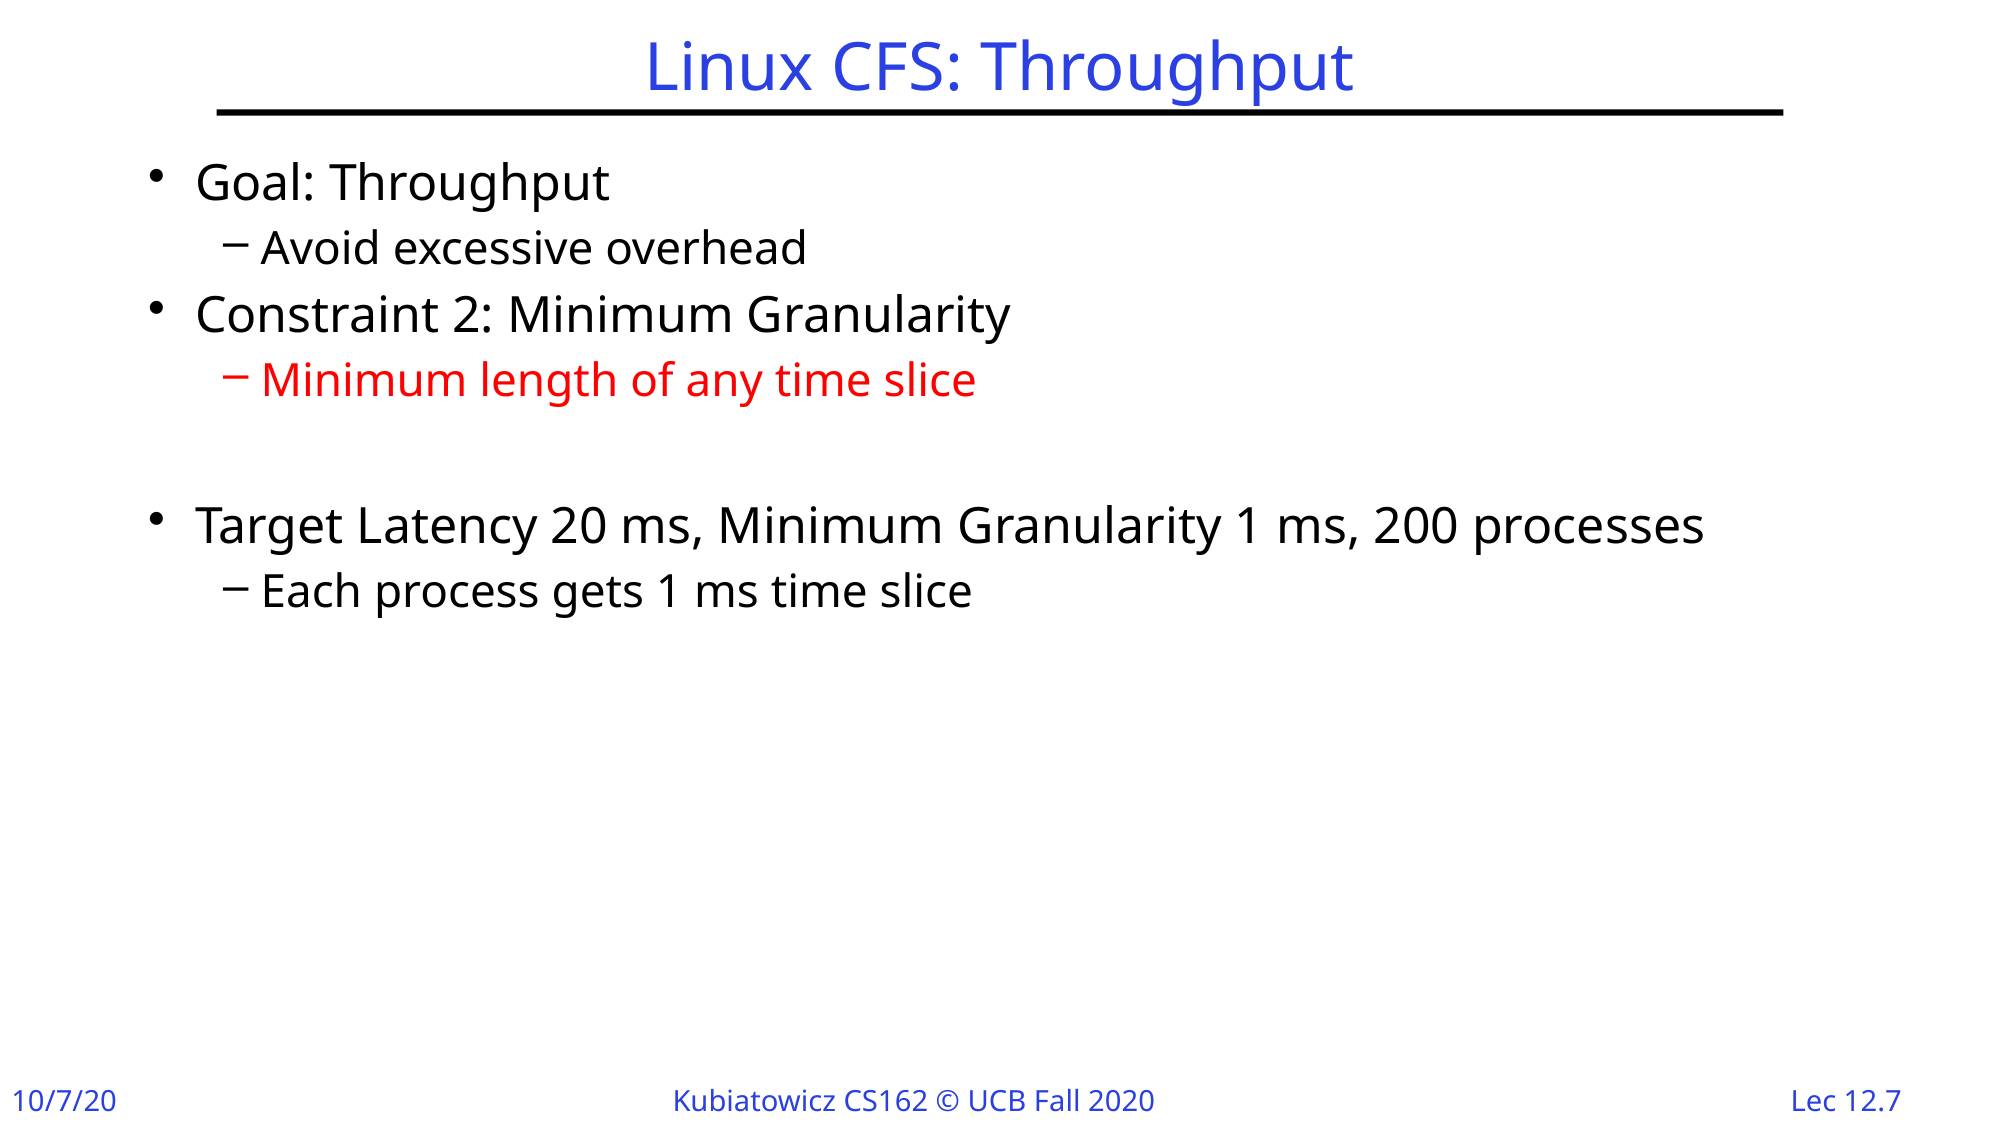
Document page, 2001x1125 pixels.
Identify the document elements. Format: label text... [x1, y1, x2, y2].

list Goal: Throughput Avoid excessive overhead Constraint 2: Minimum Granularity Minimum length of any time slice Target Latency 20 ms, Minimum Granularity 1 ms, 200 processes Each process gets 1 ms time slice [133, 149, 1963, 988]
title Linux CFS: Throughput [216, 24, 1784, 113]
